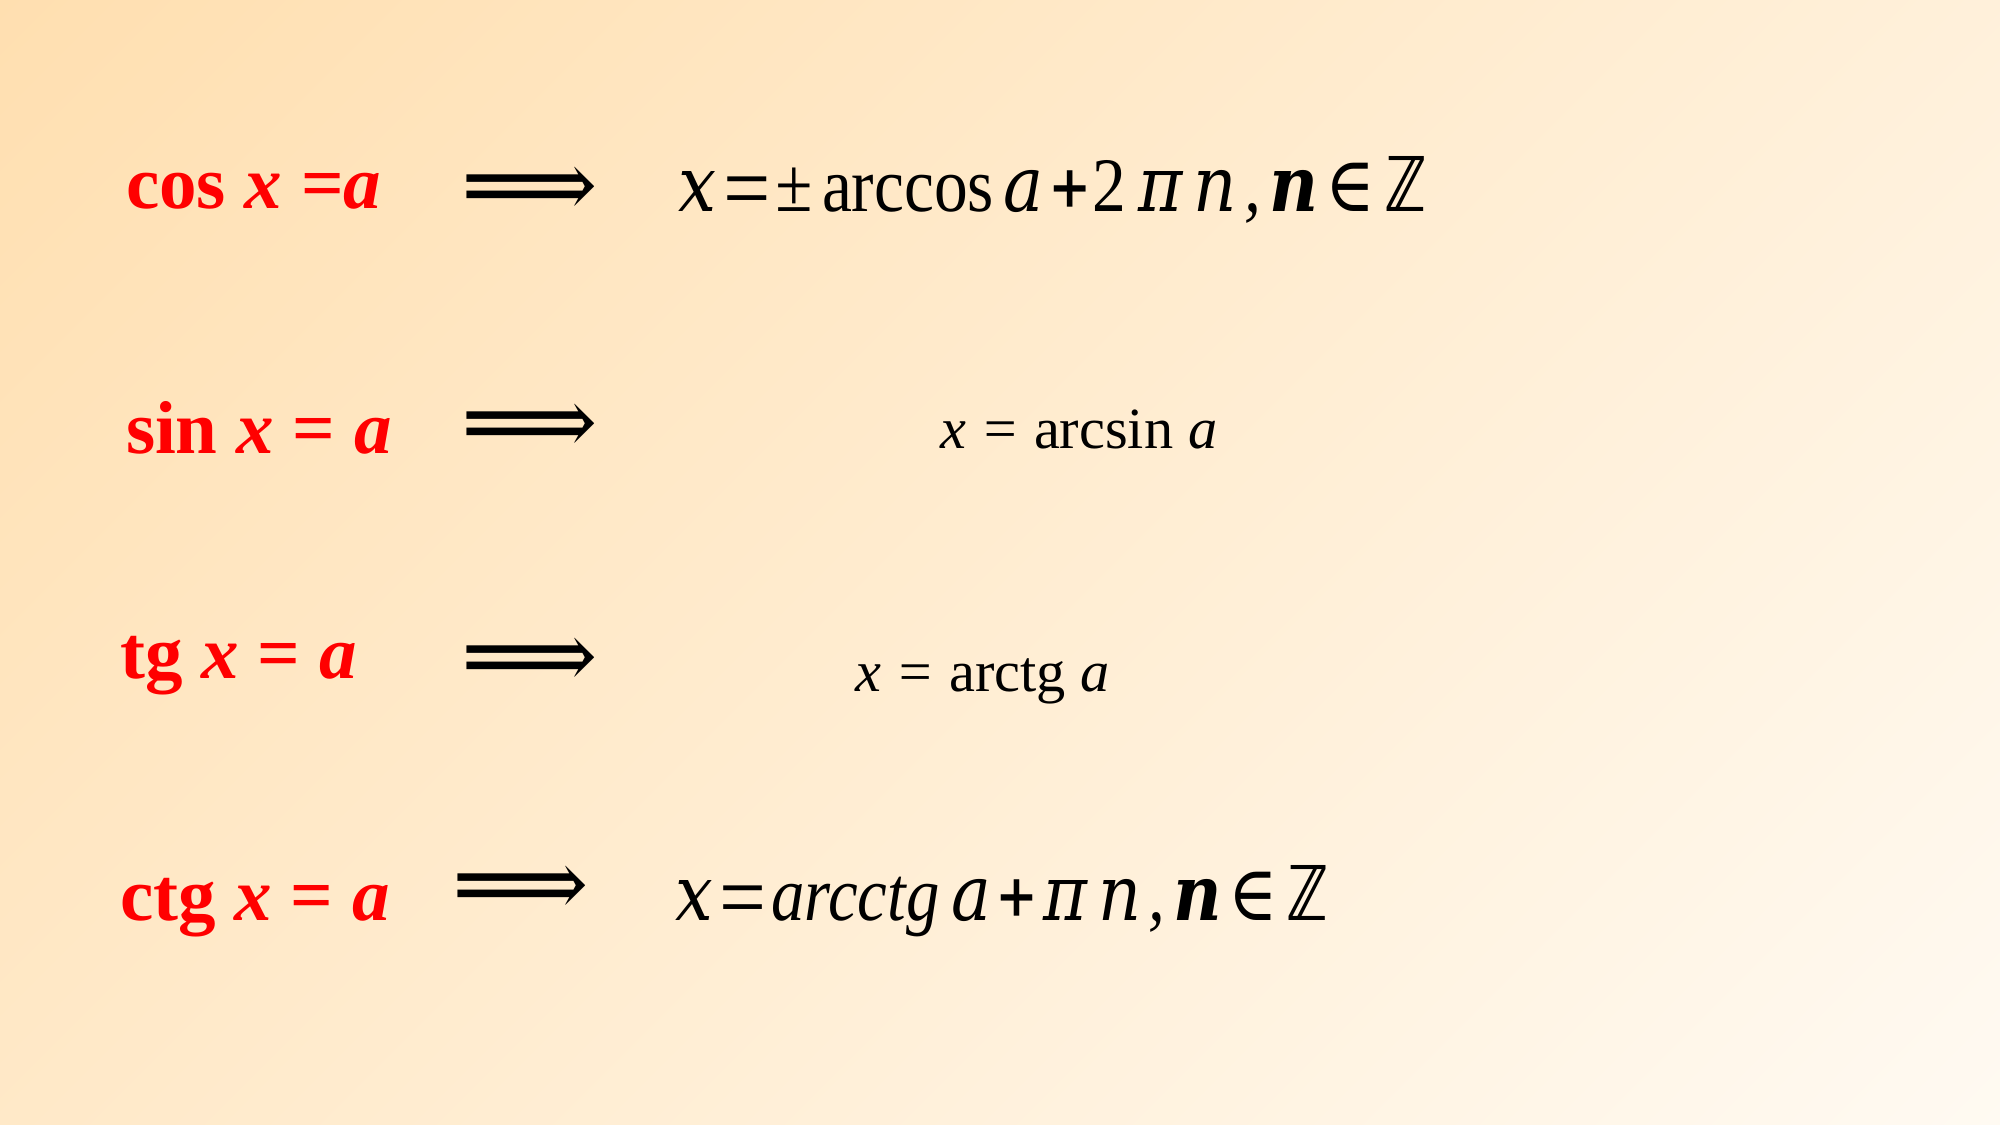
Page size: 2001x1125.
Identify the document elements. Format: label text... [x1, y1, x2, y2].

text_box sin x = a [111, 371, 504, 476]
text_box сos x =a [111, 126, 462, 232]
text_box ctg x = a [105, 838, 498, 944]
text_box tg x = a [105, 596, 437, 701]
